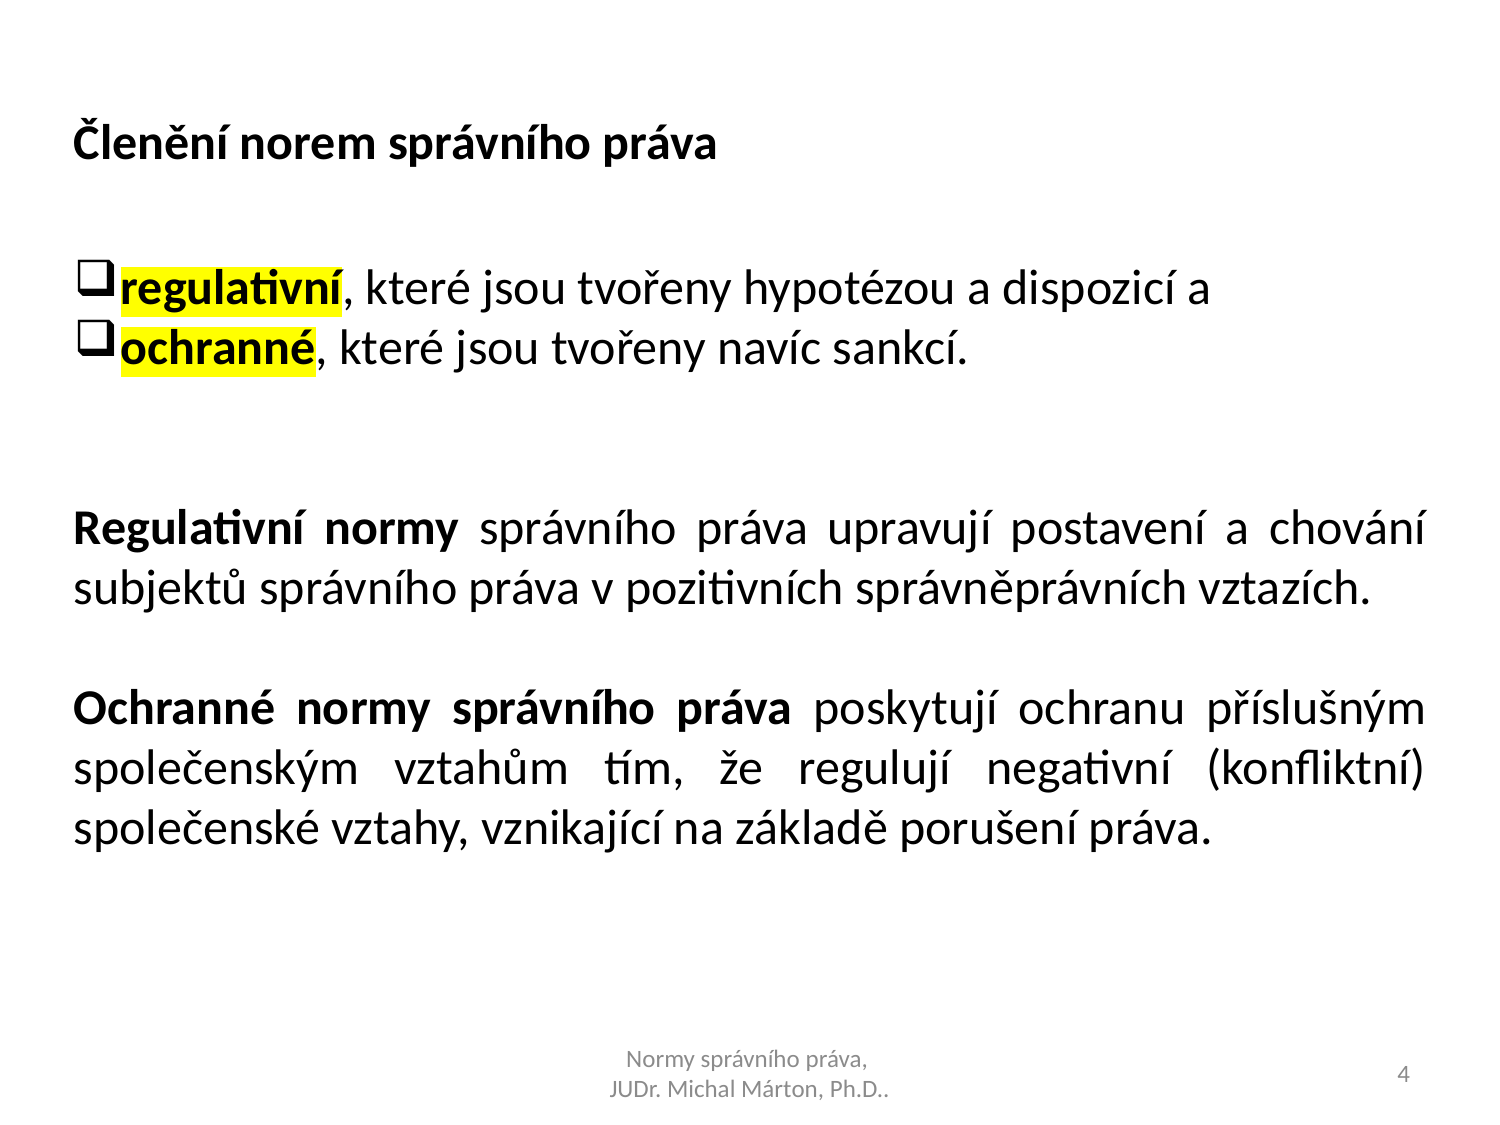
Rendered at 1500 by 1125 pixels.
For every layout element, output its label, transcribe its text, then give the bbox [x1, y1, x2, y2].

slide_number 4 [1074, 1042, 1425, 1103]
footer Normy správního práva, JUDr. Michal Márton, Ph.D.. [512, 1042, 988, 1103]
text_box Členění norem správního práva regulativní, které jsou tvořeny hypotézou a dispozicí a ochranné, které jsou tvořeny navíc sankcí. Regulativní normy správního práva upravují postavení a chování subjektů správního práva v pozitivních správněprávních vztazích. Ochranné normy správního práva poskytují ochranu příslušným společenským vztahům tím, že regulují negativní (konfliktní) společenské vztahy, vznikající na základě porušení práva. [58, 101, 1442, 862]
